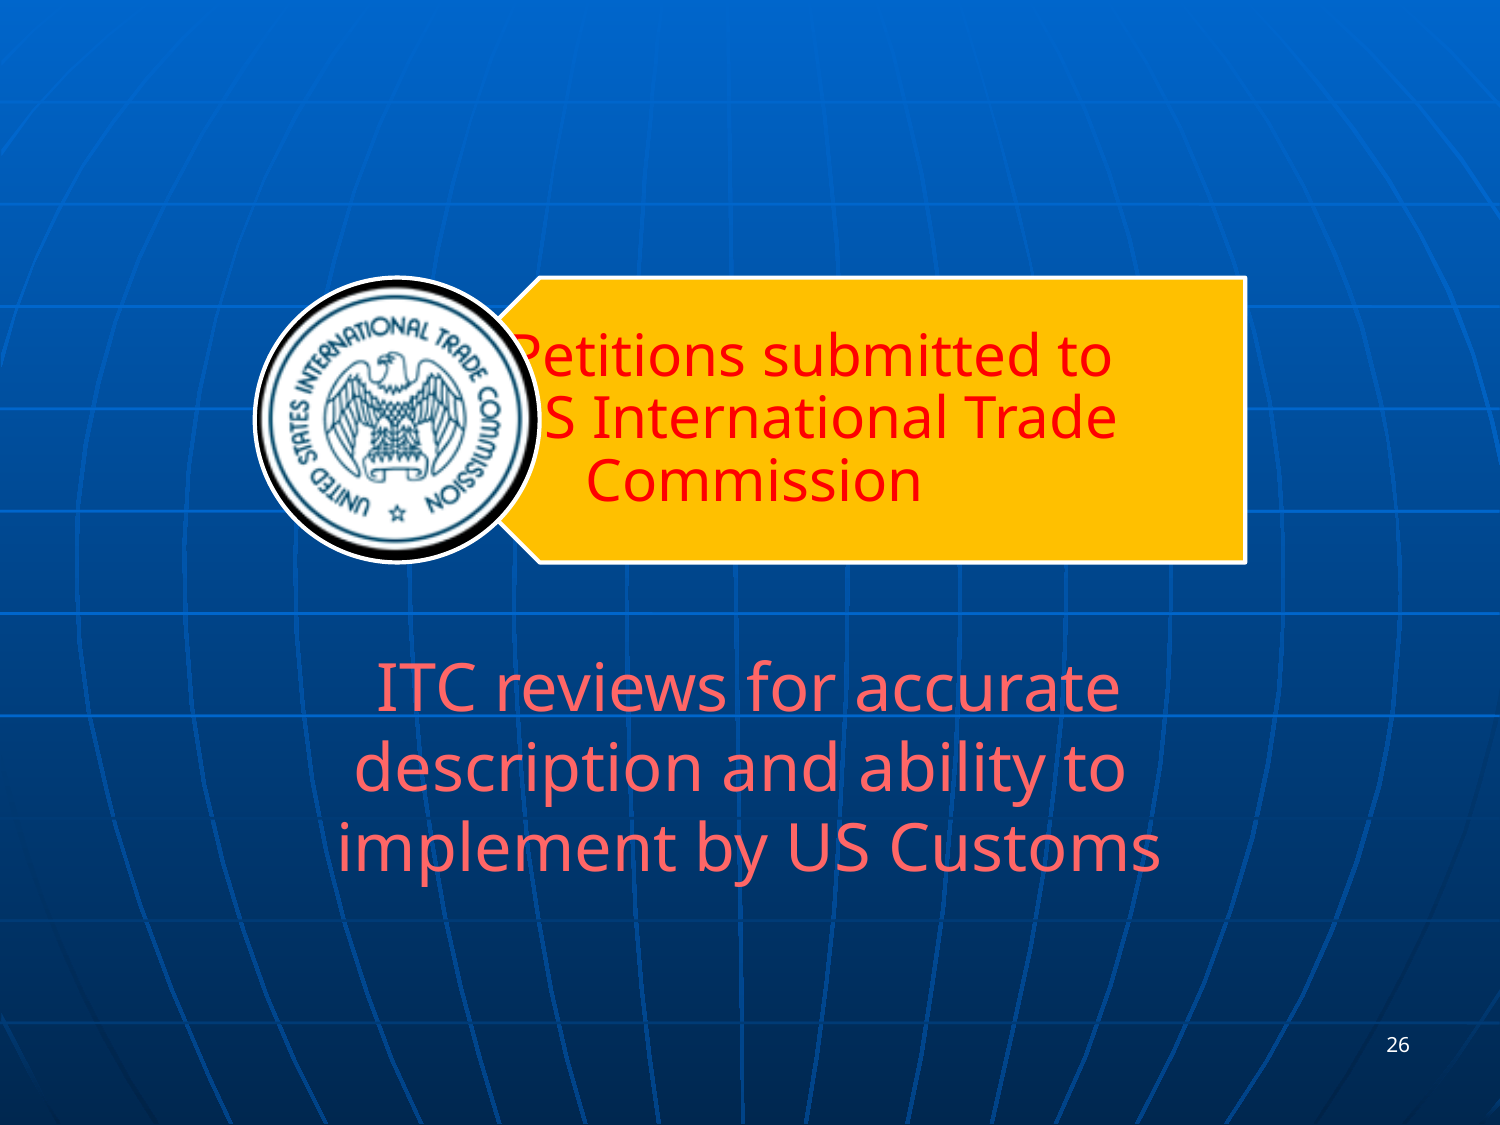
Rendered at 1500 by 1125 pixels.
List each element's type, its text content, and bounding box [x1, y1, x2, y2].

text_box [112, 277, 1388, 563]
slide_number 26 [1074, 1023, 1426, 1100]
subtitle ITC reviews for accurate description and ability to implement by US Customs [224, 637, 1276, 926]
